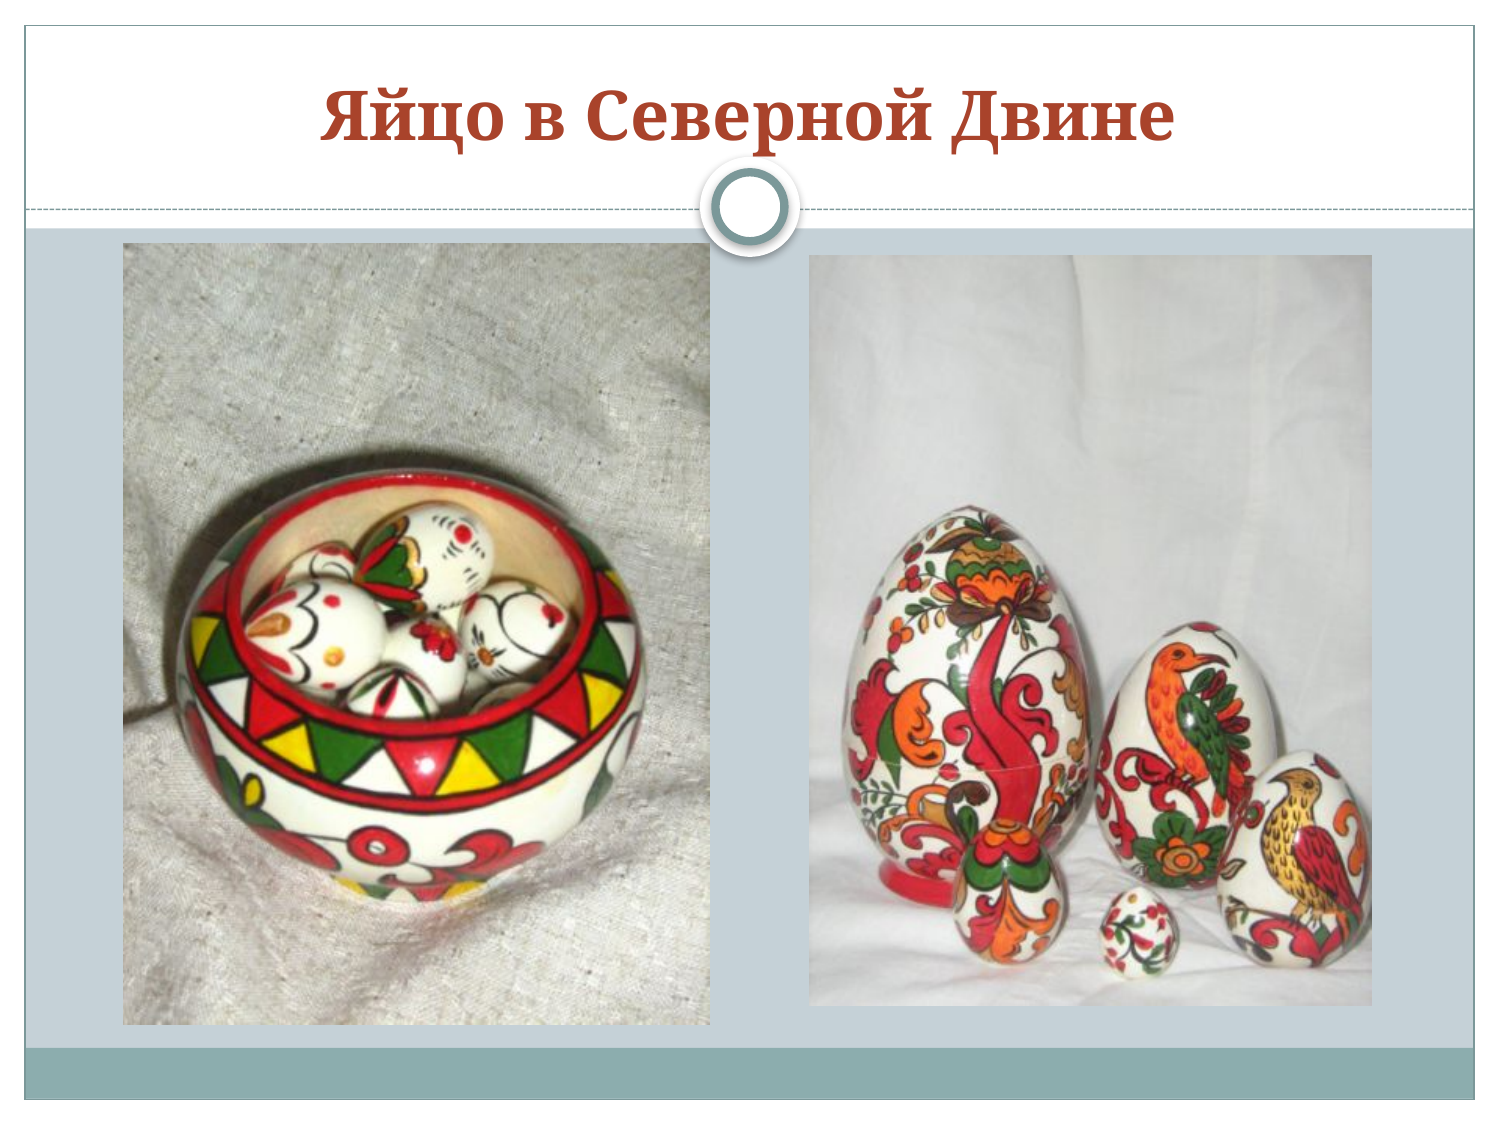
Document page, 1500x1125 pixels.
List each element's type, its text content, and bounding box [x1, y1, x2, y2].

picture [123, 243, 711, 1025]
title Яйцо в Северной Двине [49, 37, 1450, 162]
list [808, 255, 1372, 1006]
